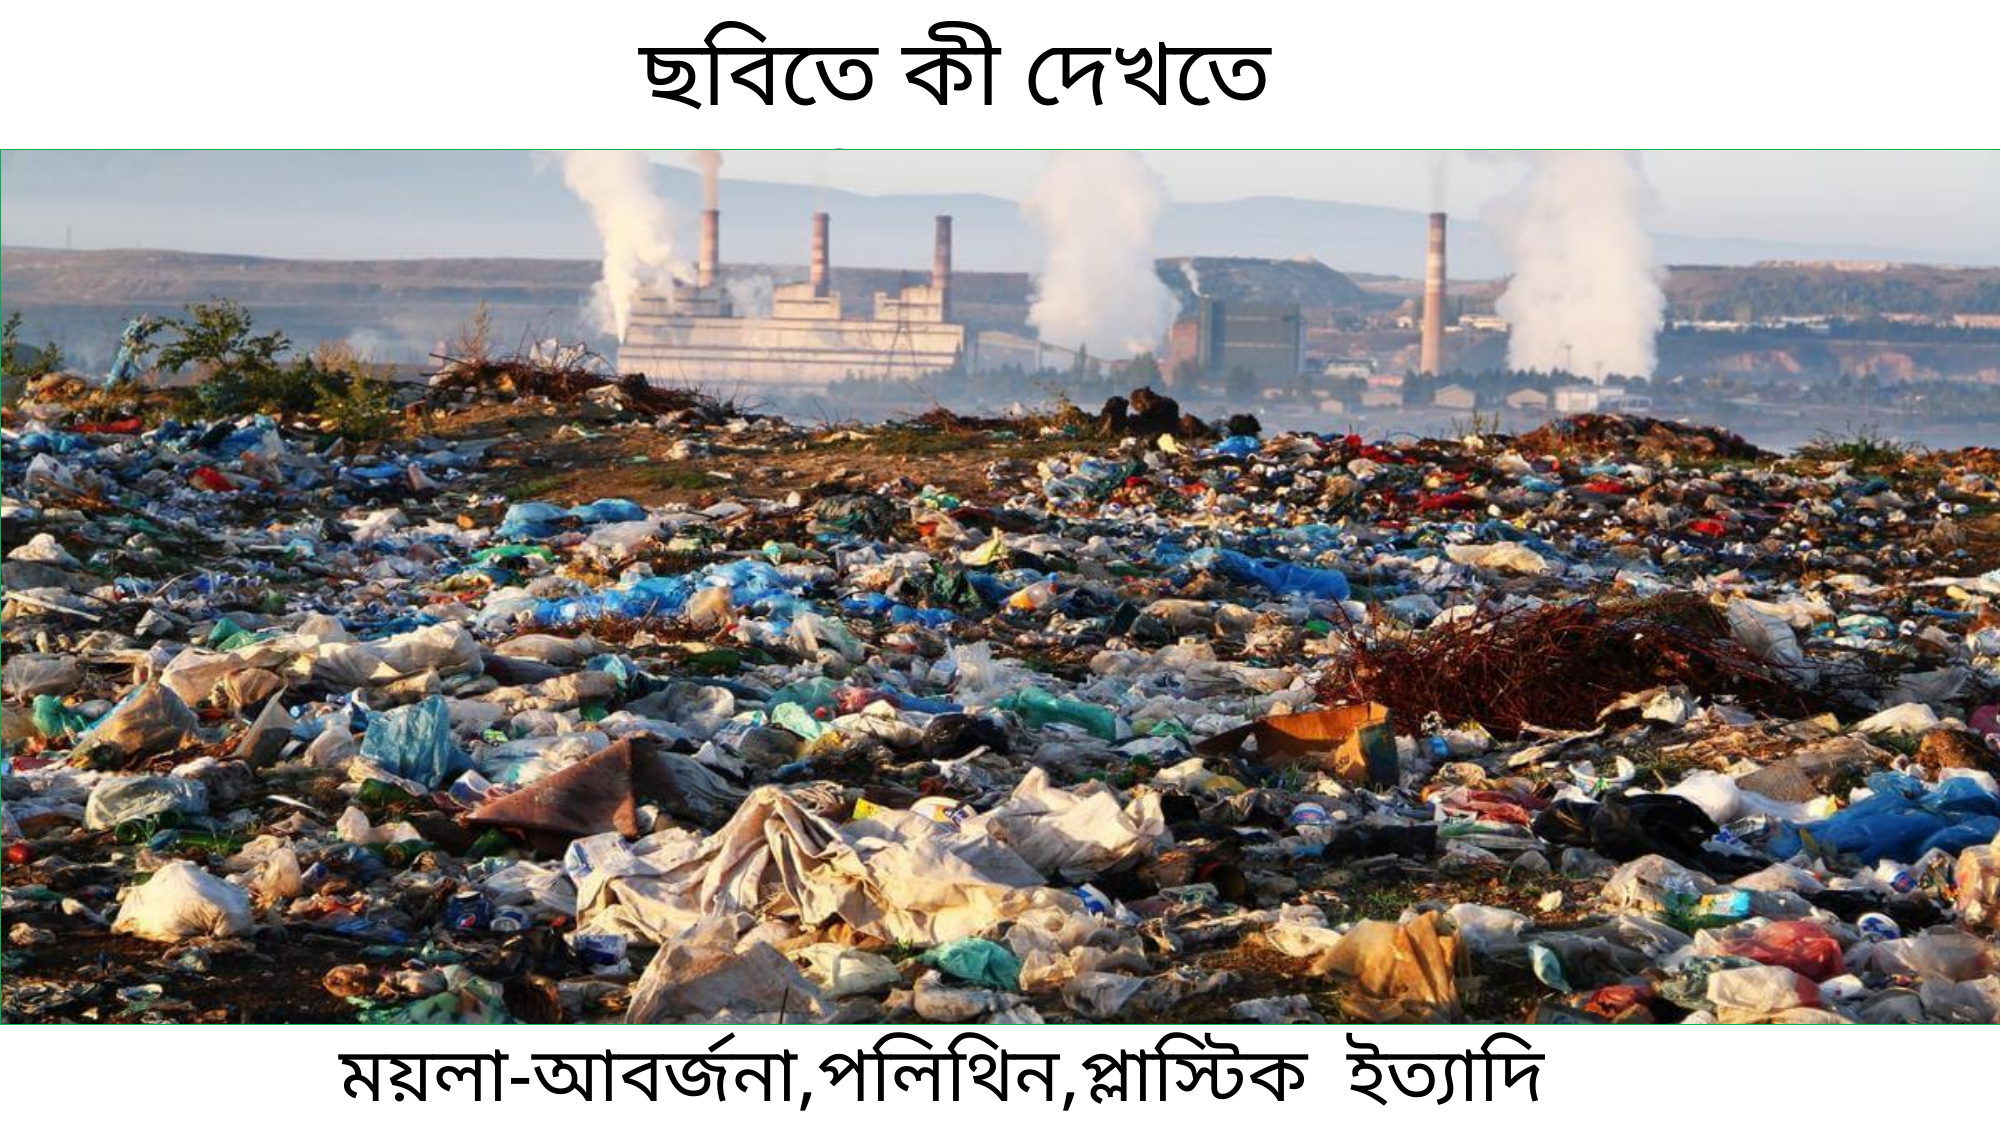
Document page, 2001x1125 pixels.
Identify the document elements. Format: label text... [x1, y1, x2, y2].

text_box ছবিতে কী দেখতে পাচ্ছ? [624, 6, 1413, 148]
picture [0, 149, 2000, 1026]
text_box ময়লা-আবর্জনা,পলিথিন,প্লাস্টিক ইত্যাদি দেখা যাচ্ছে। [324, 1037, 1675, 1125]
